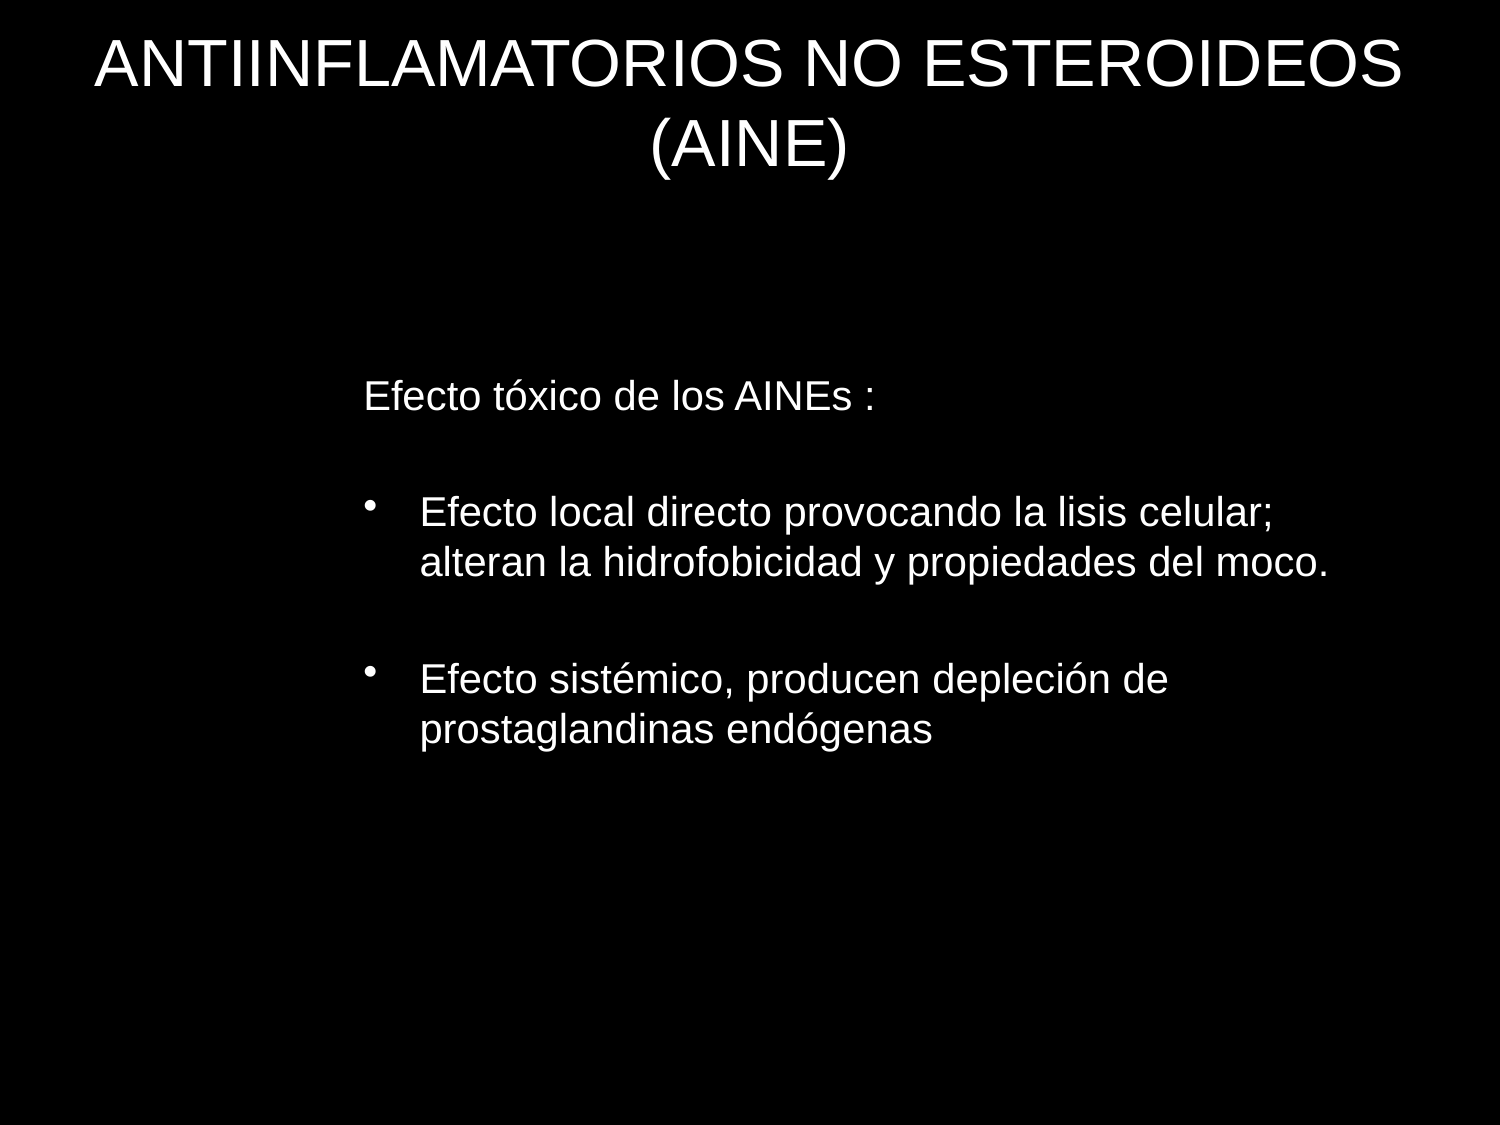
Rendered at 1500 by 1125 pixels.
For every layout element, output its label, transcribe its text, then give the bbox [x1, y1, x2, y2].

list Efecto tóxico de los AINEs : Efecto local directo provocando la lisis celular; alteran la hidrofobicidad y propiedades del moco. Efecto sistémico, producen depleción de prostaglandinas endógenas [348, 302, 1376, 912]
title ANTIINFLAMATORIOS NO ESTEROIDEOS (AINE) [75, 36, 1425, 164]
